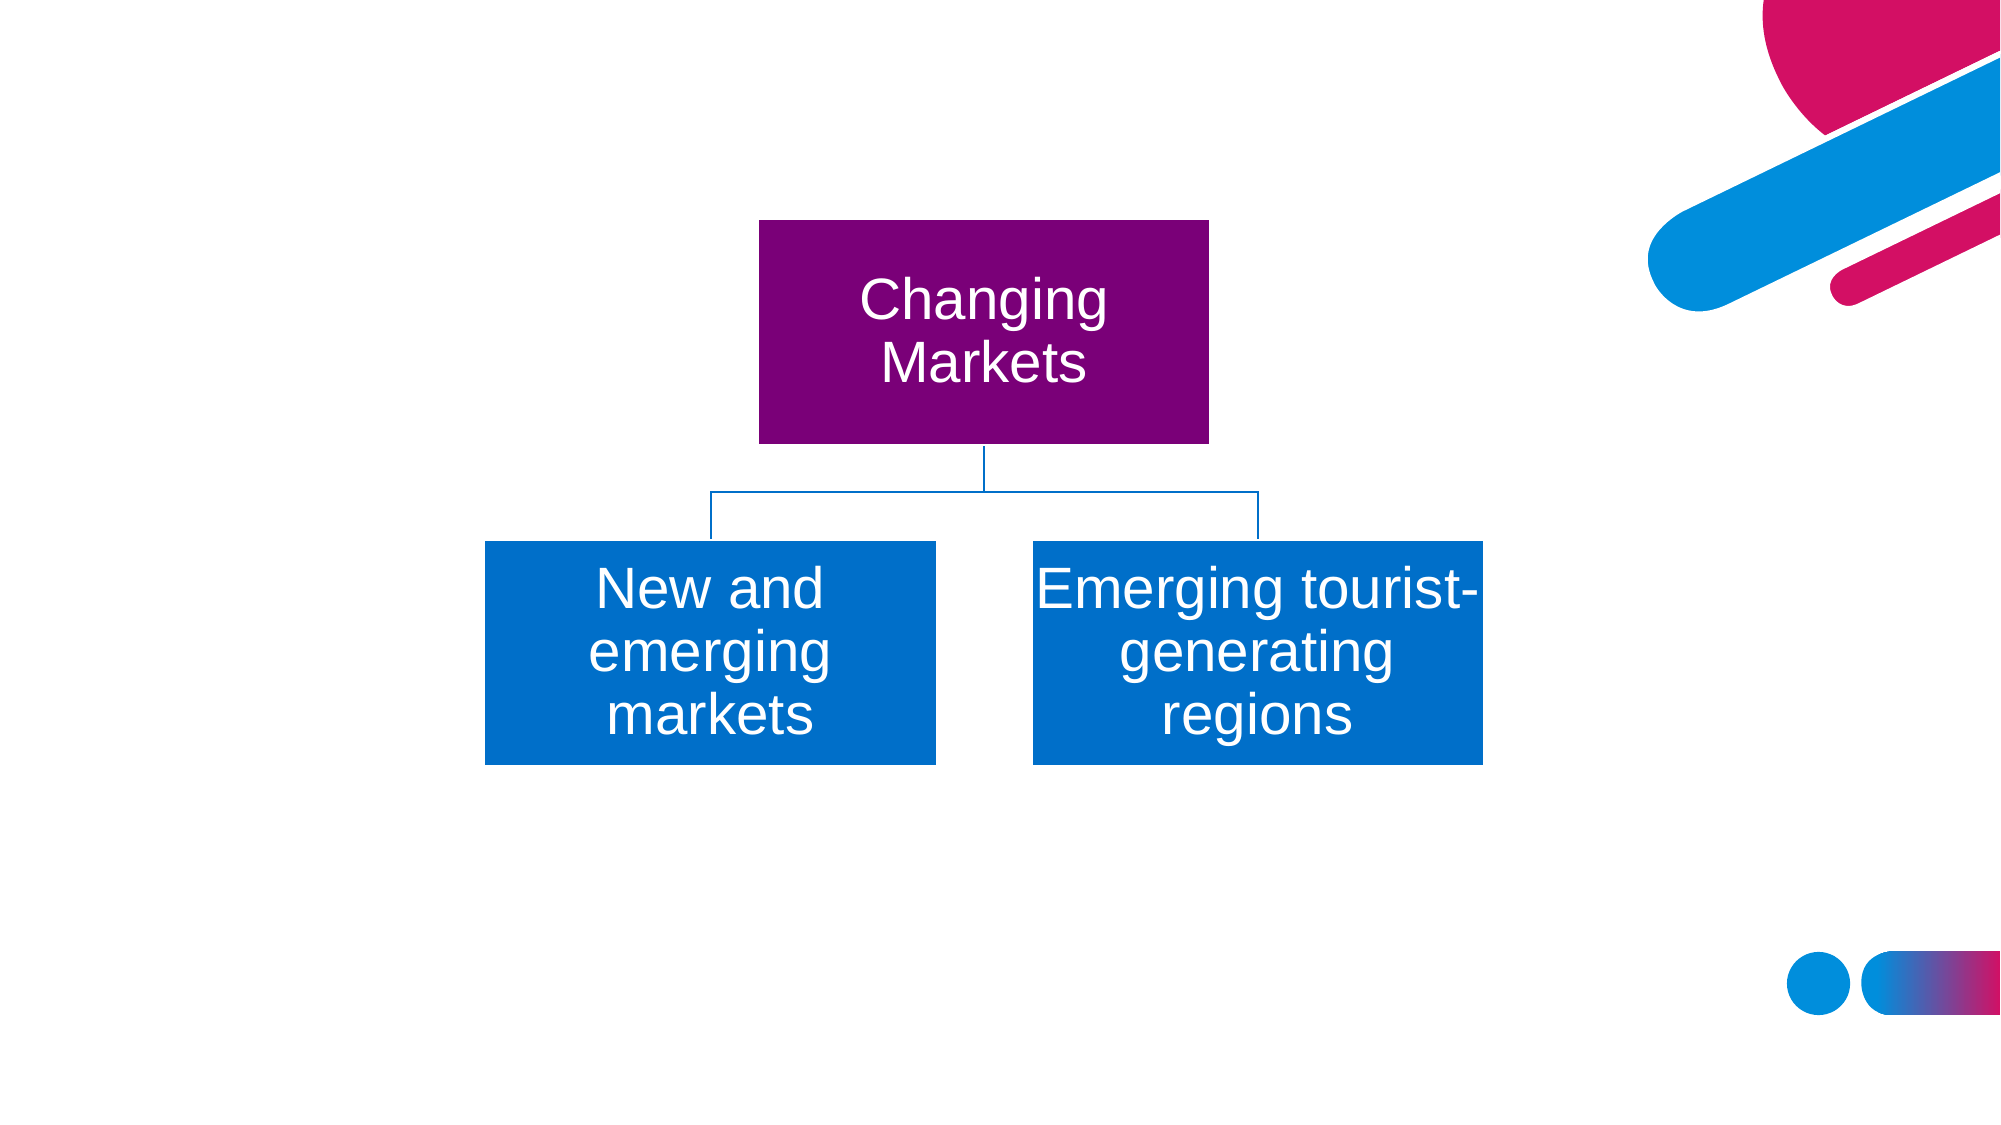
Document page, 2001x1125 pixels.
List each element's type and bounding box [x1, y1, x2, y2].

text_box [484, 159, 1485, 826]
